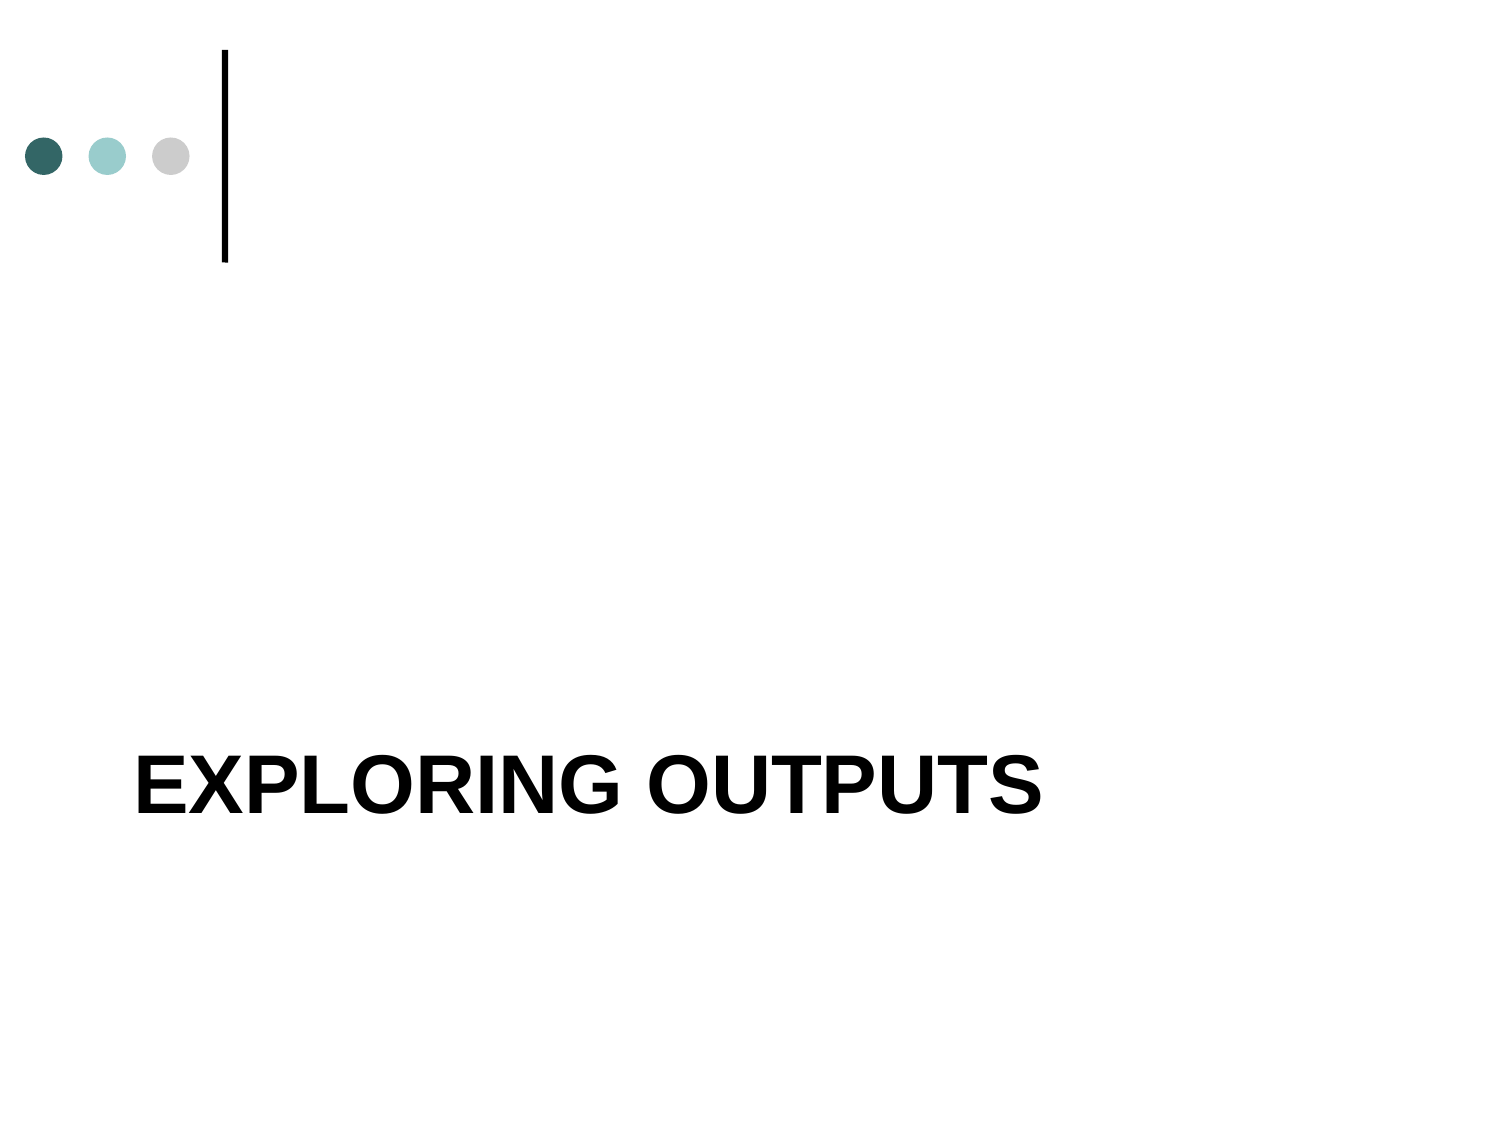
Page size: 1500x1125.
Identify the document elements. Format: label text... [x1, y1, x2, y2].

title Exploring Outputs [118, 722, 1394, 947]
